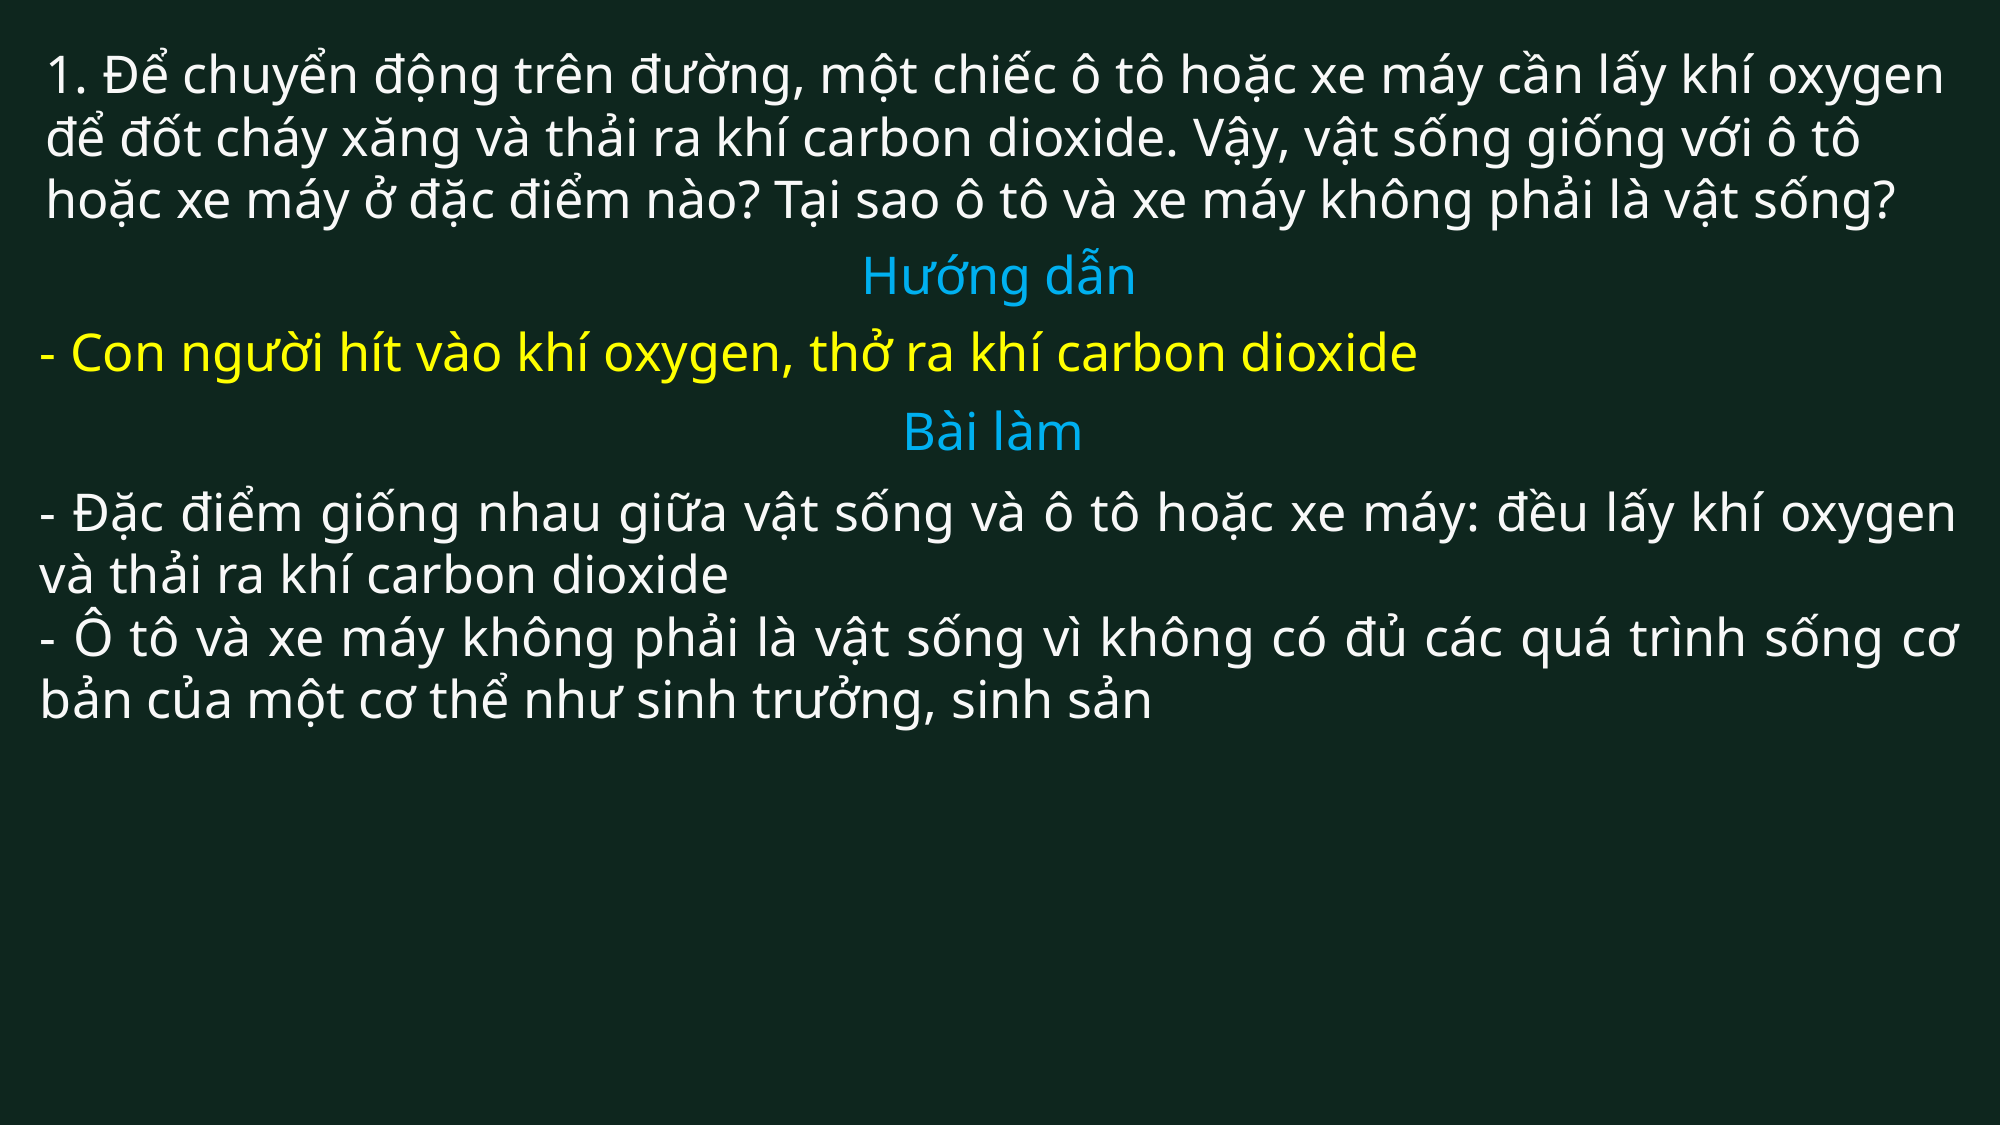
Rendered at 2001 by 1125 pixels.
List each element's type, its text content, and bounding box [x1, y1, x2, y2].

text_box Bài làm [844, 399, 1156, 463]
text_box Hướng dẫn [844, 241, 1156, 304]
text_box - Con người hít vào khí oxygen, thở ra khí carbon dioxide [24, 304, 1975, 399]
title 1. Để chuyển động trên đường, một chiếc ô tô hoặc xe máy cần lấy khí oxygen để đốt cháy xăng và thải ra khí carbon dioxide. Vậy, vật sống giống với ô tô hoặc xe máy ở đặc điểm nào? Tại sao ô tô và xe máy không phải là vật sống? [24, 21, 1975, 133]
text_box - Đặc điểm giống nhau giữa vật sống và ô tô hoặc xe máy: đều lấy khí oxygen và thải ra khí carbon dioxide - Ô tô và xe máy không phải là vật sống vì không có đủ các quá trình sống cơ bản của một cơ thể như sinh trưởng, sinh sản [24, 464, 1975, 559]
